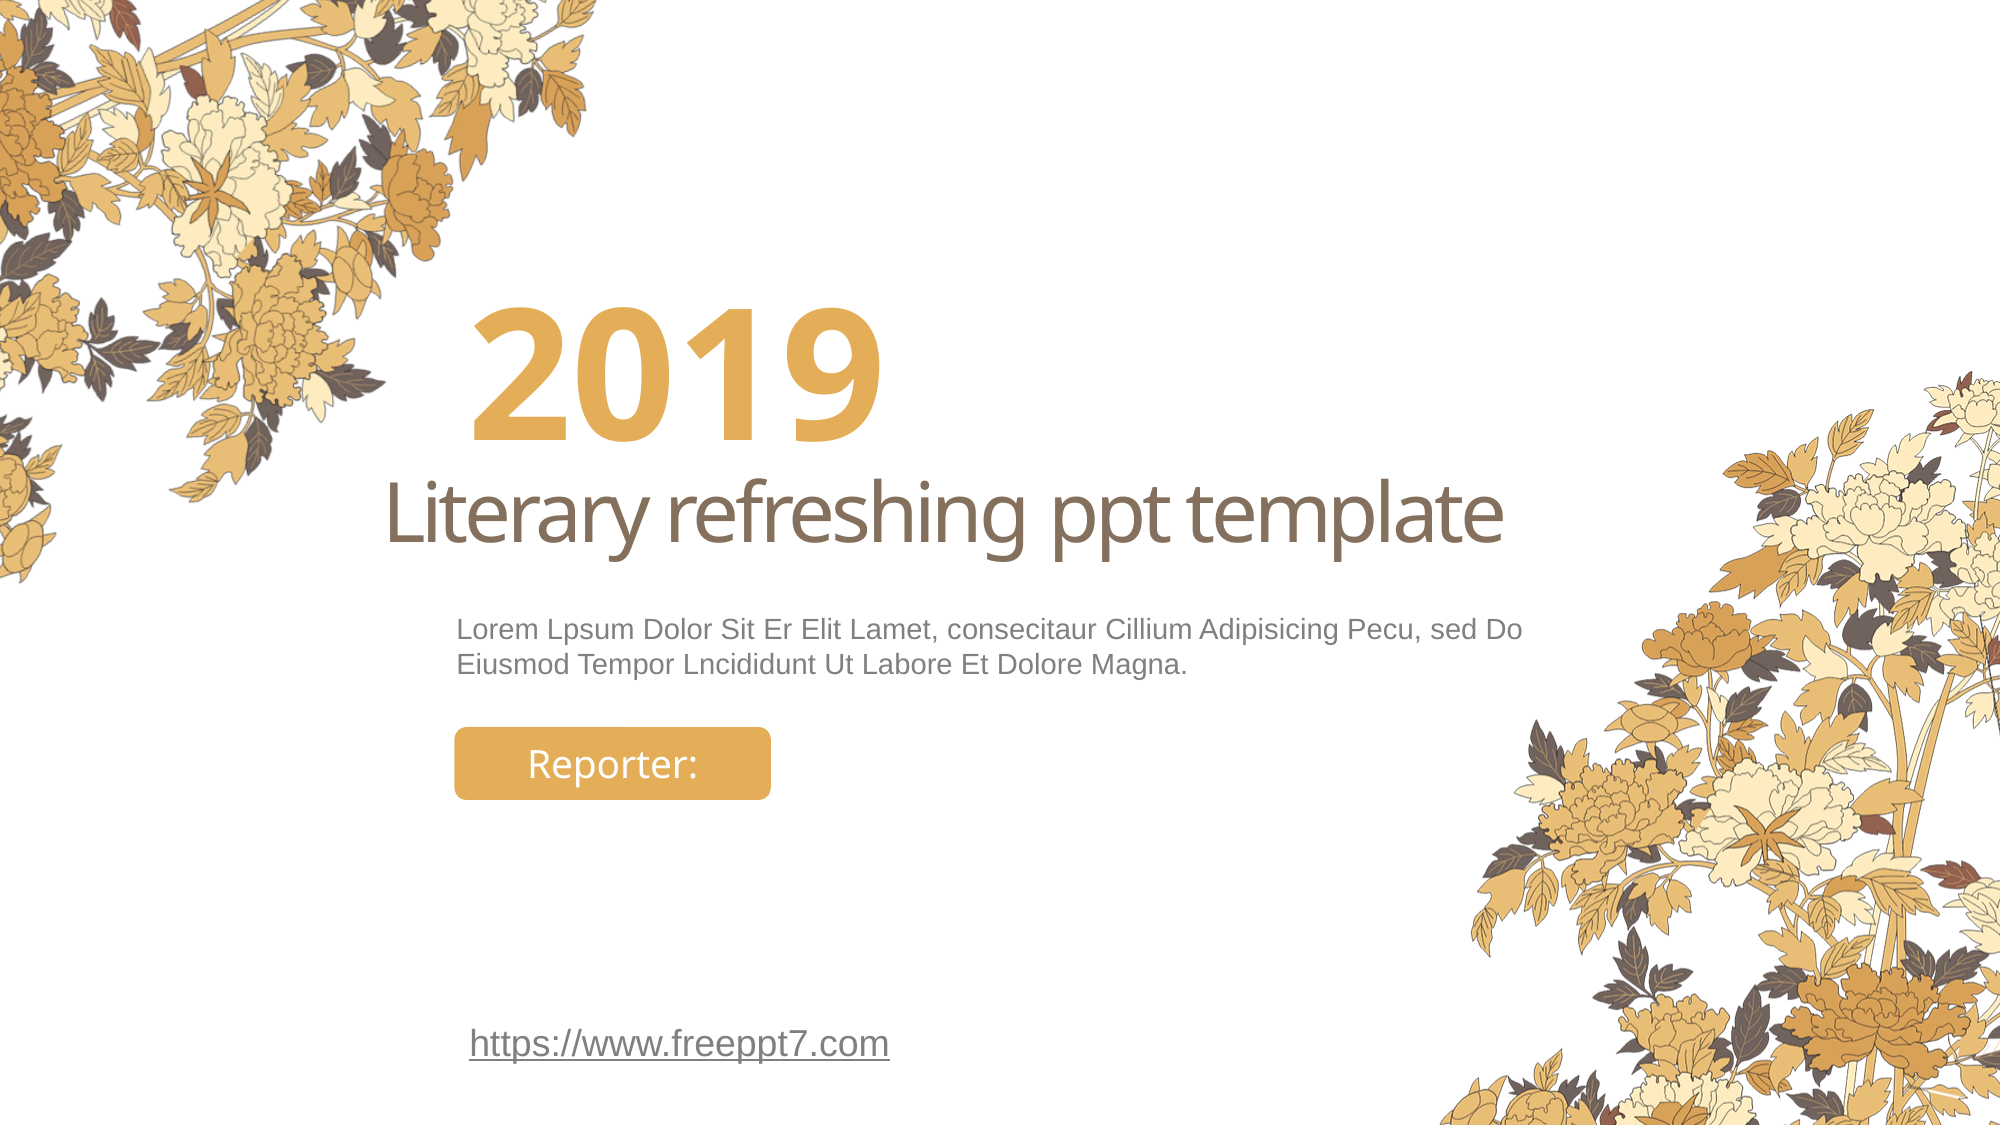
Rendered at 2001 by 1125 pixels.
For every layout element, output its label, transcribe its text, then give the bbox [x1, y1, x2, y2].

text_box Lorem Lpsum Dolor Sit Er Elit Lamet, consecitaur Cillium Adipisicing Pecu, sed Do Eiusmod Tempor Lncididunt Ut Labore Et Dolore Magna. [441, 602, 1439, 688]
text_box 2019 [568, 249, 902, 451]
text_box Literary refreshing ppt template [568, 451, 1439, 567]
text_box [456, 794, 770, 800]
picture [1439, 371, 2000, 1125]
text_box https://www.freeppt7.com [454, 1011, 1100, 1072]
text_box Reporter: [433, 732, 792, 794]
picture [0, 0, 747, 619]
text_box [456, 726, 769, 732]
